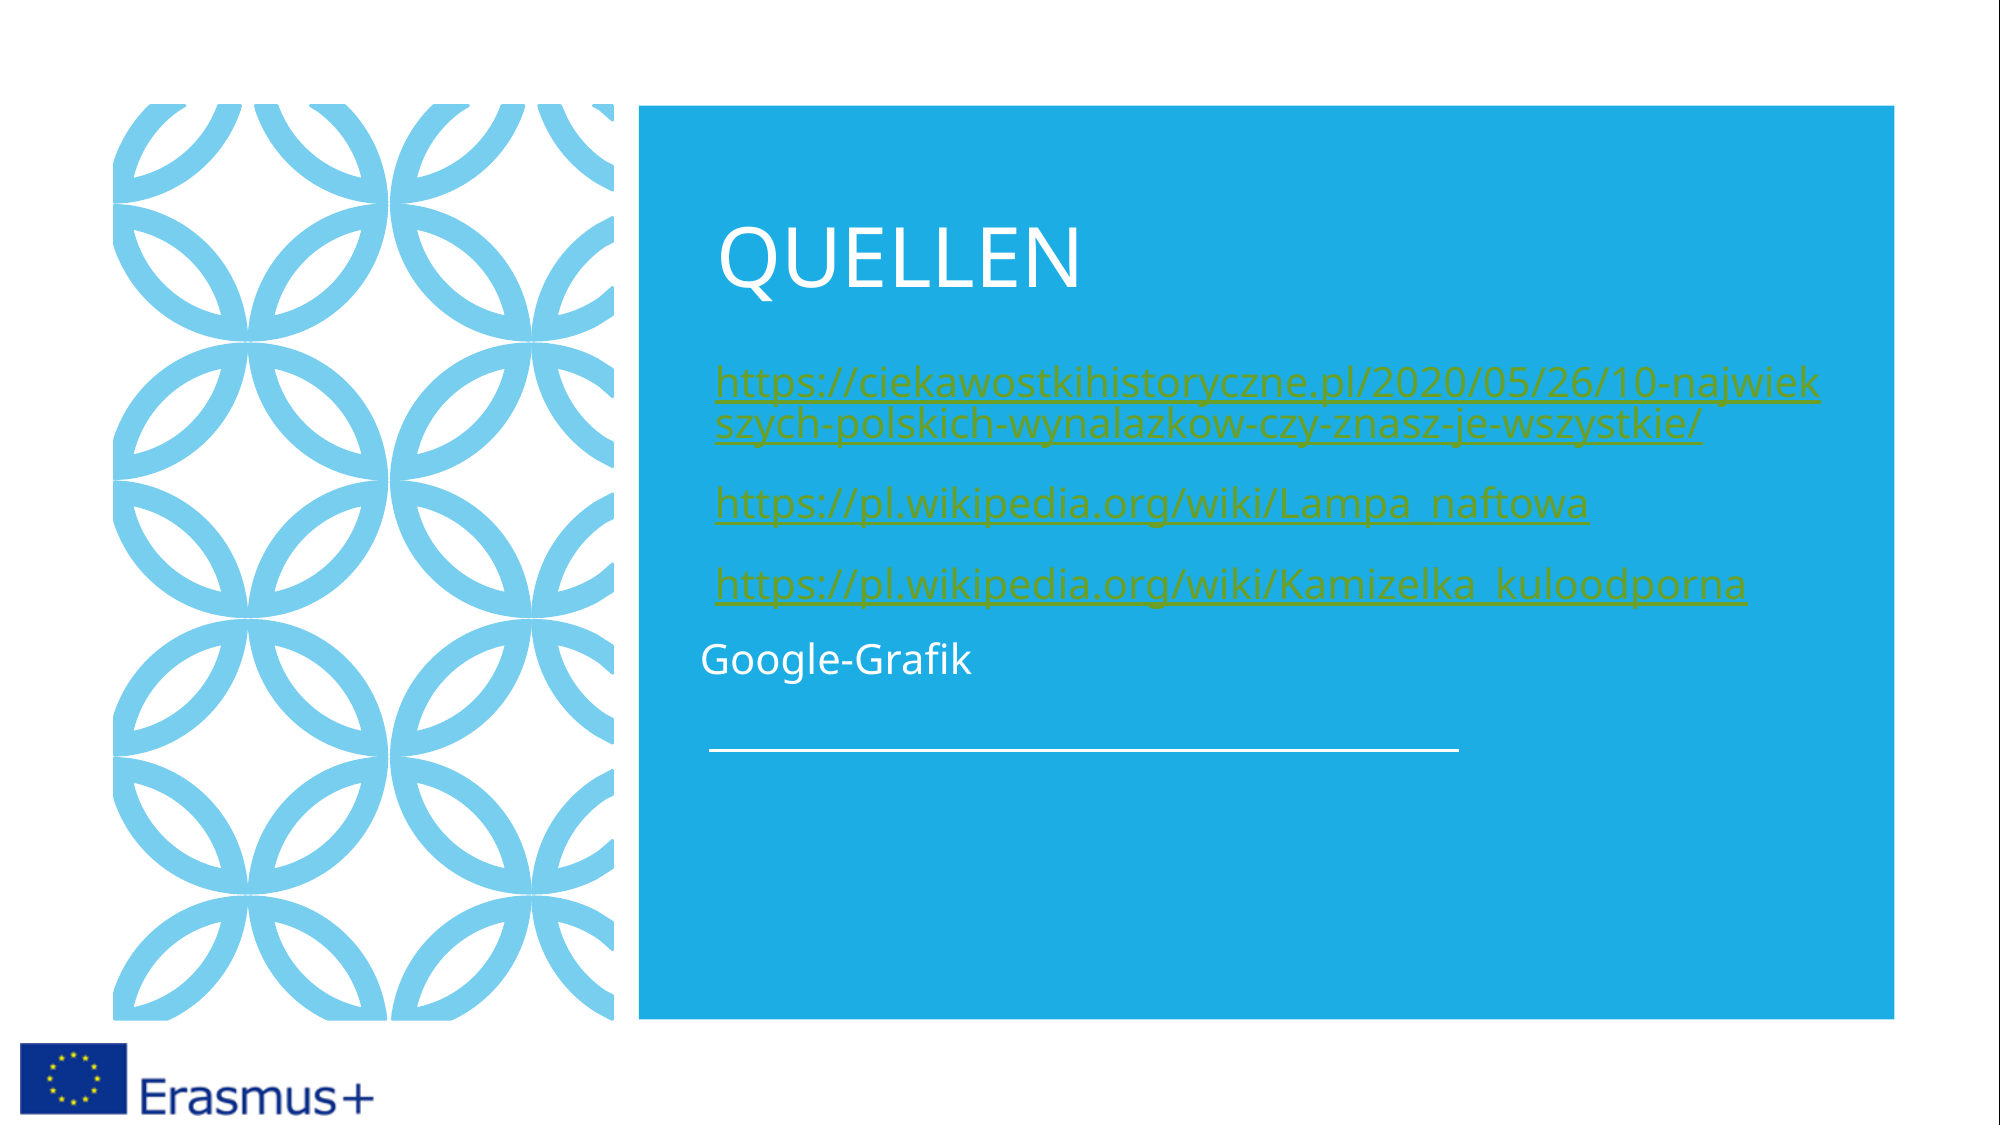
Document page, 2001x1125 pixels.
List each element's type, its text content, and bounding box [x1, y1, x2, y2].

text_box [113, 104, 614, 1021]
list https://ciekawostkihistoryczne.pl/2020/05/26/10-najwiekszych-polskich-wynalazkow-czy-znasz-je-wszystkie/ https://pl.wikipedia.org/wiki/Lampa_naftowa https://pl.wikipedia.org/wiki/Kamizelka_kuloodporna Google-Grafik [692, 158, 1842, 725]
picture [20, 1043, 375, 1117]
text_box [0, 0, 2000, 1125]
text_box [638, 104, 1896, 1021]
text_box Quellen [701, 196, 1152, 312]
